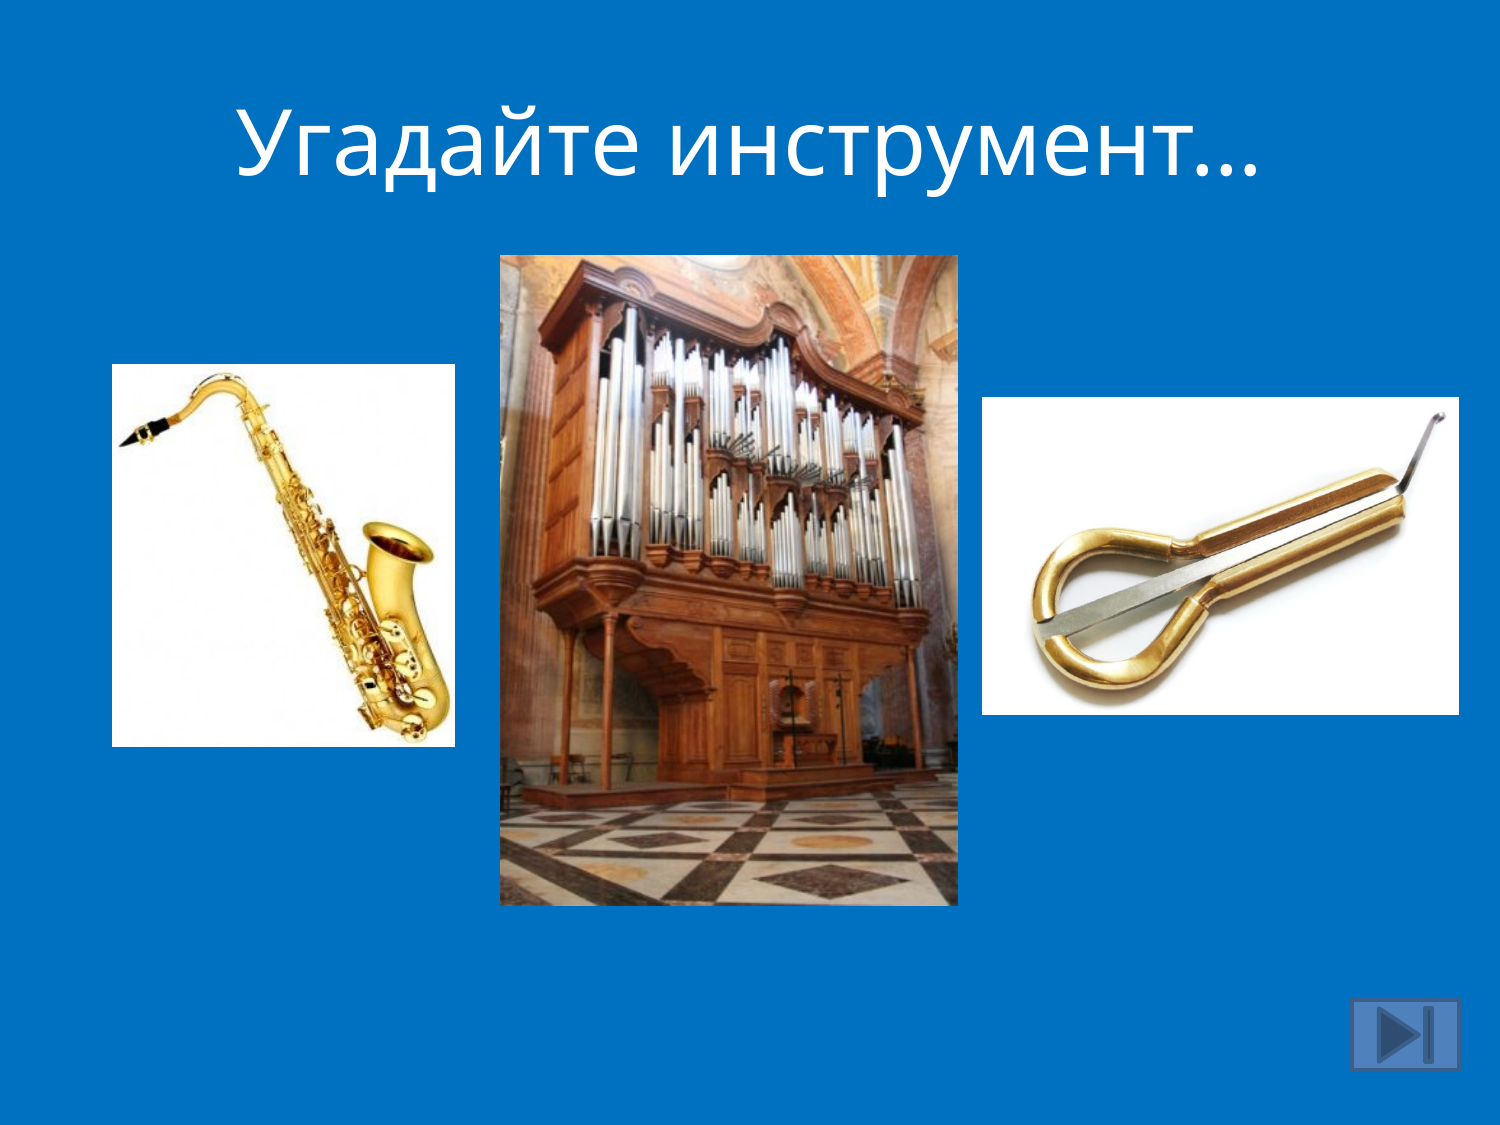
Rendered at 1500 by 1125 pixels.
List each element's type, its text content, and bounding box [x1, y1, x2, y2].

picture [982, 396, 1459, 715]
picture [111, 364, 455, 748]
picture [500, 255, 958, 906]
title Угадайте инструмент… [75, 45, 1425, 233]
text_box [1350, 997, 1461, 1072]
